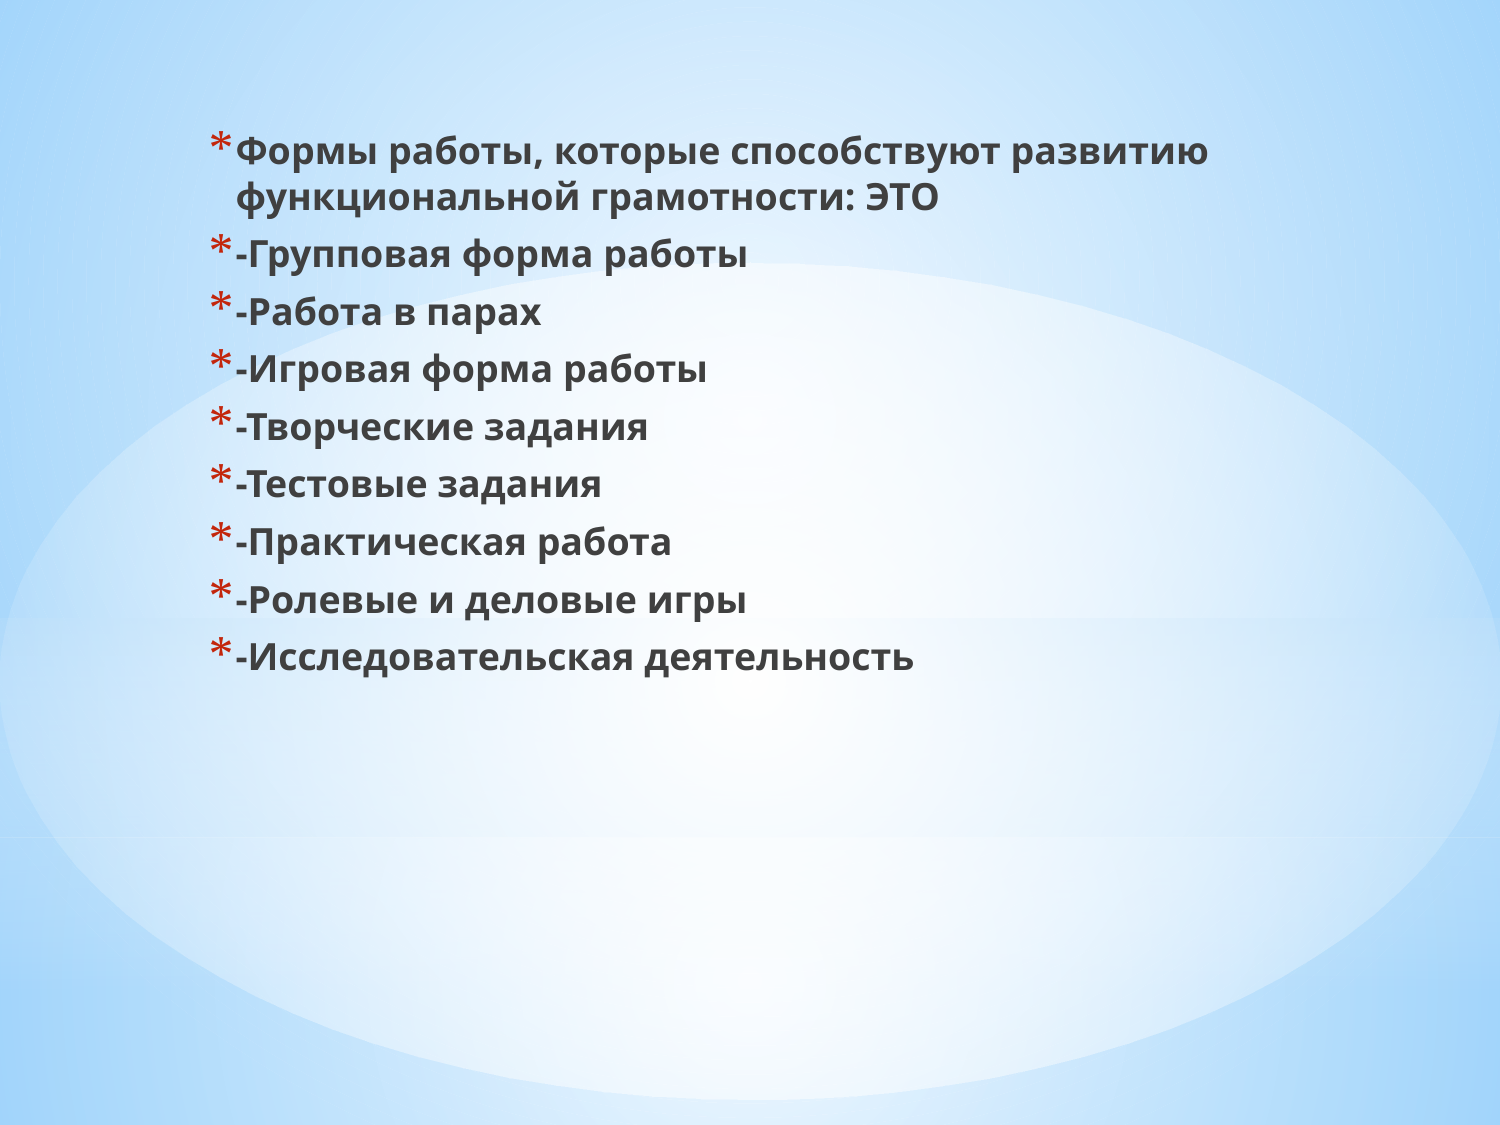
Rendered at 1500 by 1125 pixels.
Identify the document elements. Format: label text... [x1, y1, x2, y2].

list Формы работы, которые способствуют развитию функциональной грамотности: ЭТО -Групповая форма работы -Работа в парах -Игровая форма работы -Творческие задания -Тестовые задания -Практическая работа -Ролевые и деловые игры -Исследовательская деятельность [187, 120, 1238, 690]
